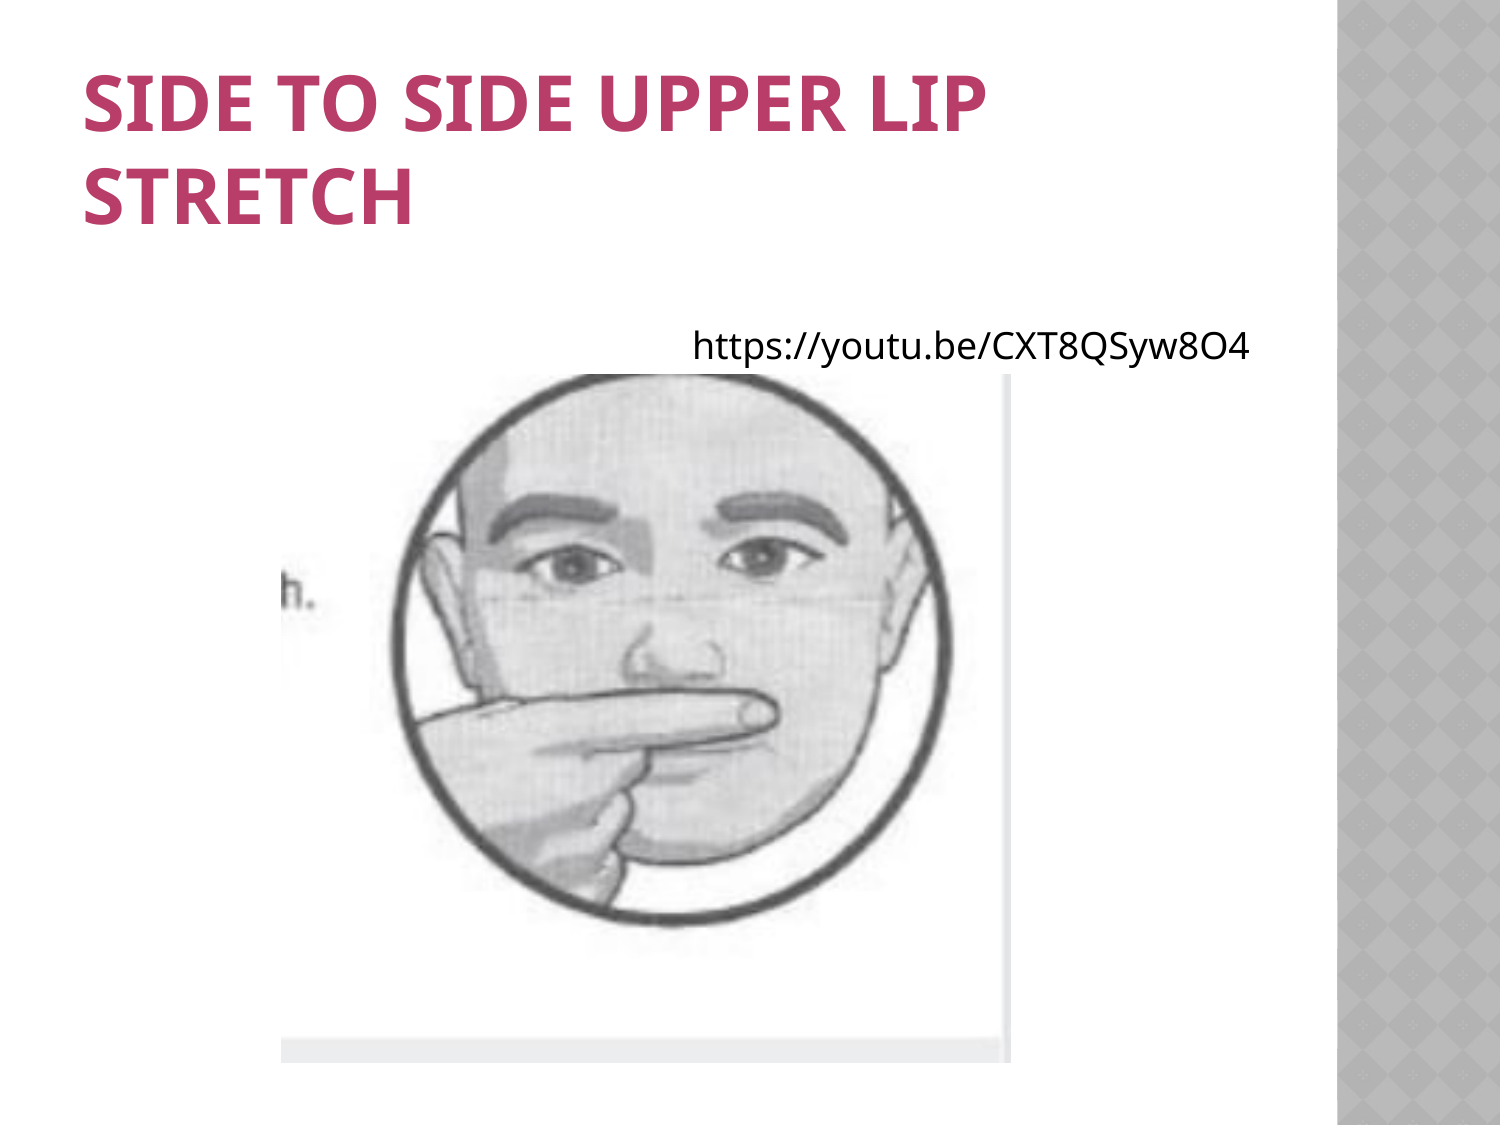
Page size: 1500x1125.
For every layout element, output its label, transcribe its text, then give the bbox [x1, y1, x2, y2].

text_box https://youtu.be/CXT8QSyw8O4 [677, 314, 1266, 375]
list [280, 374, 1012, 1063]
title Side to side upper lip stretch [75, 52, 1263, 240]
